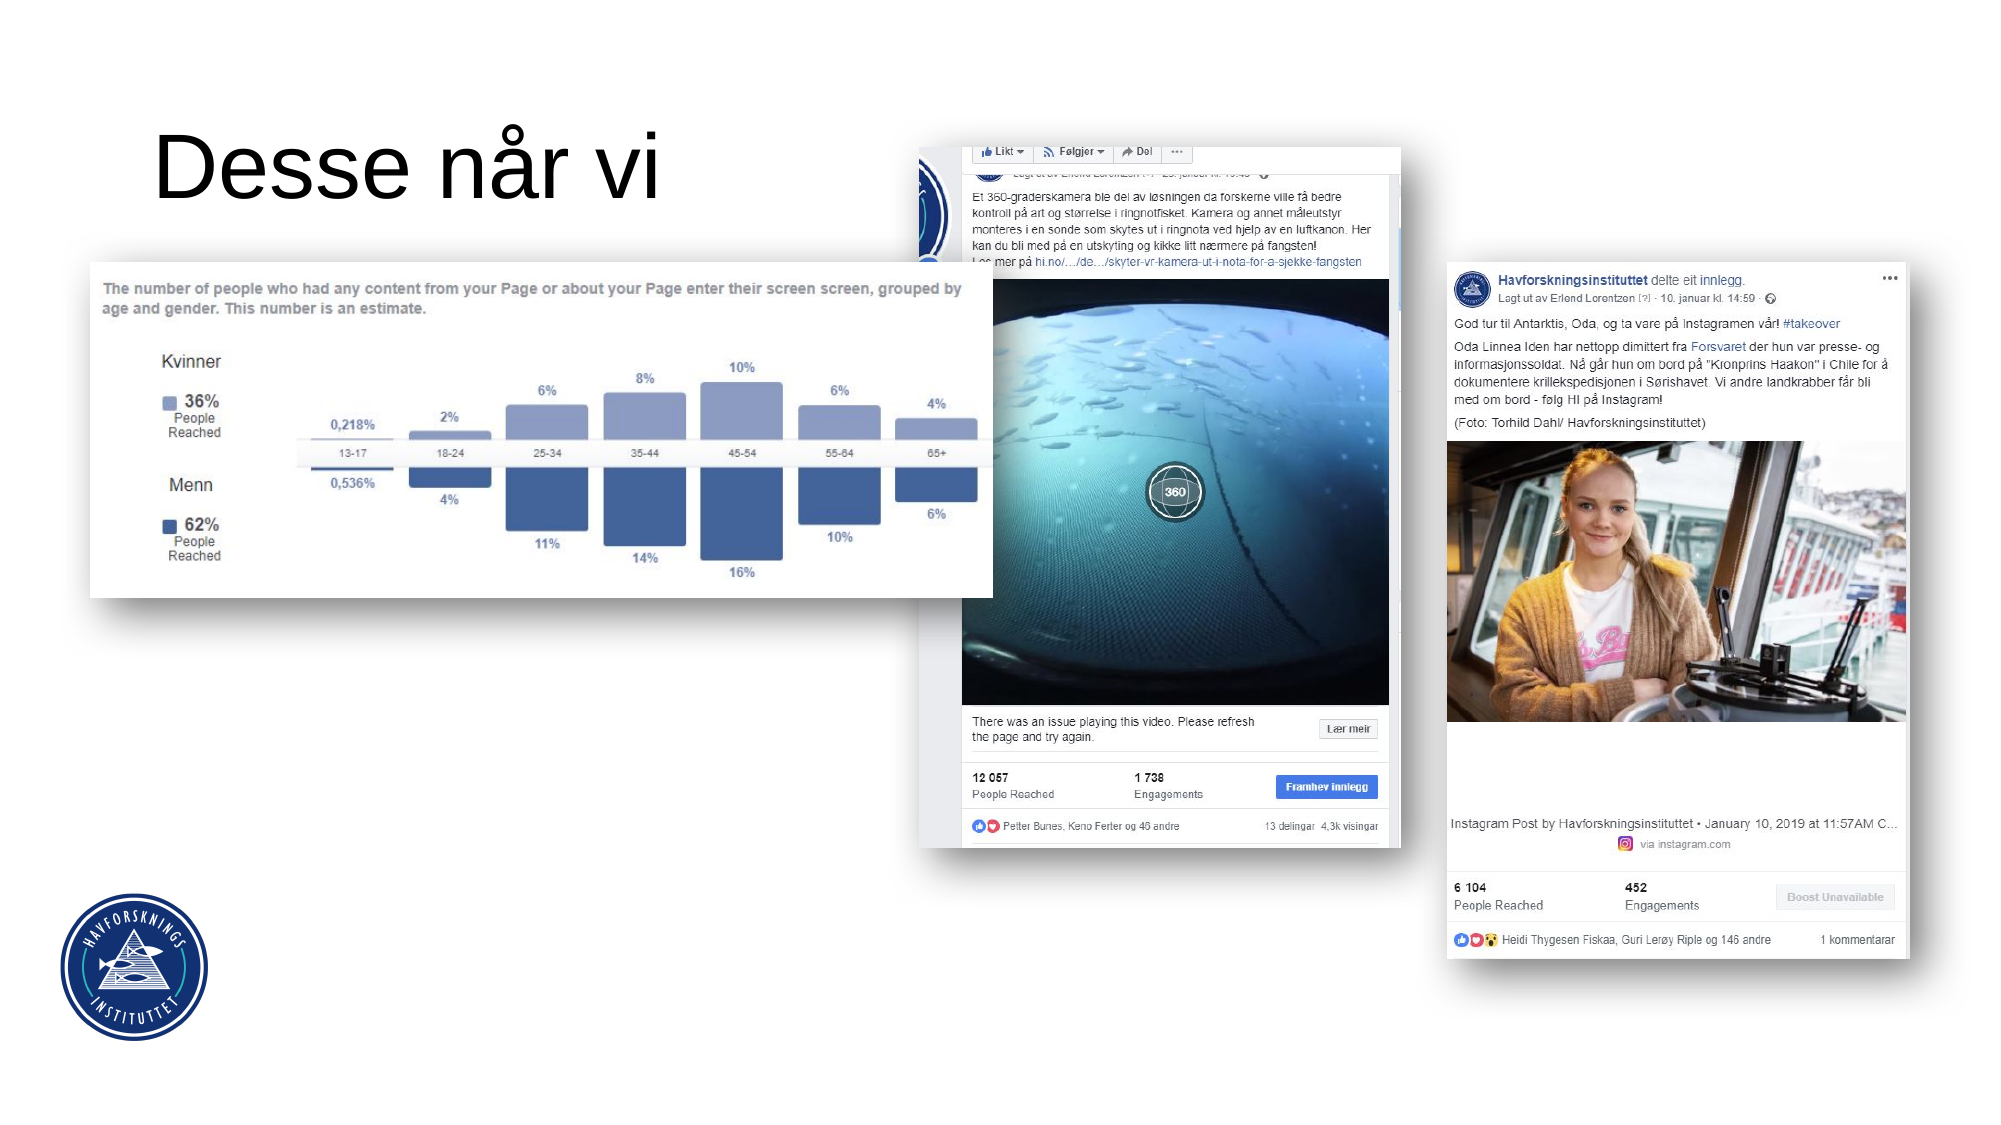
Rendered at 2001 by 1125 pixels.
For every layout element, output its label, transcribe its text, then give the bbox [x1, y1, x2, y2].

picture [90, 262, 993, 598]
title Desse når vi [137, 59, 1863, 251]
picture [58, 891, 210, 1043]
picture [1447, 262, 1910, 959]
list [919, 147, 1401, 848]
